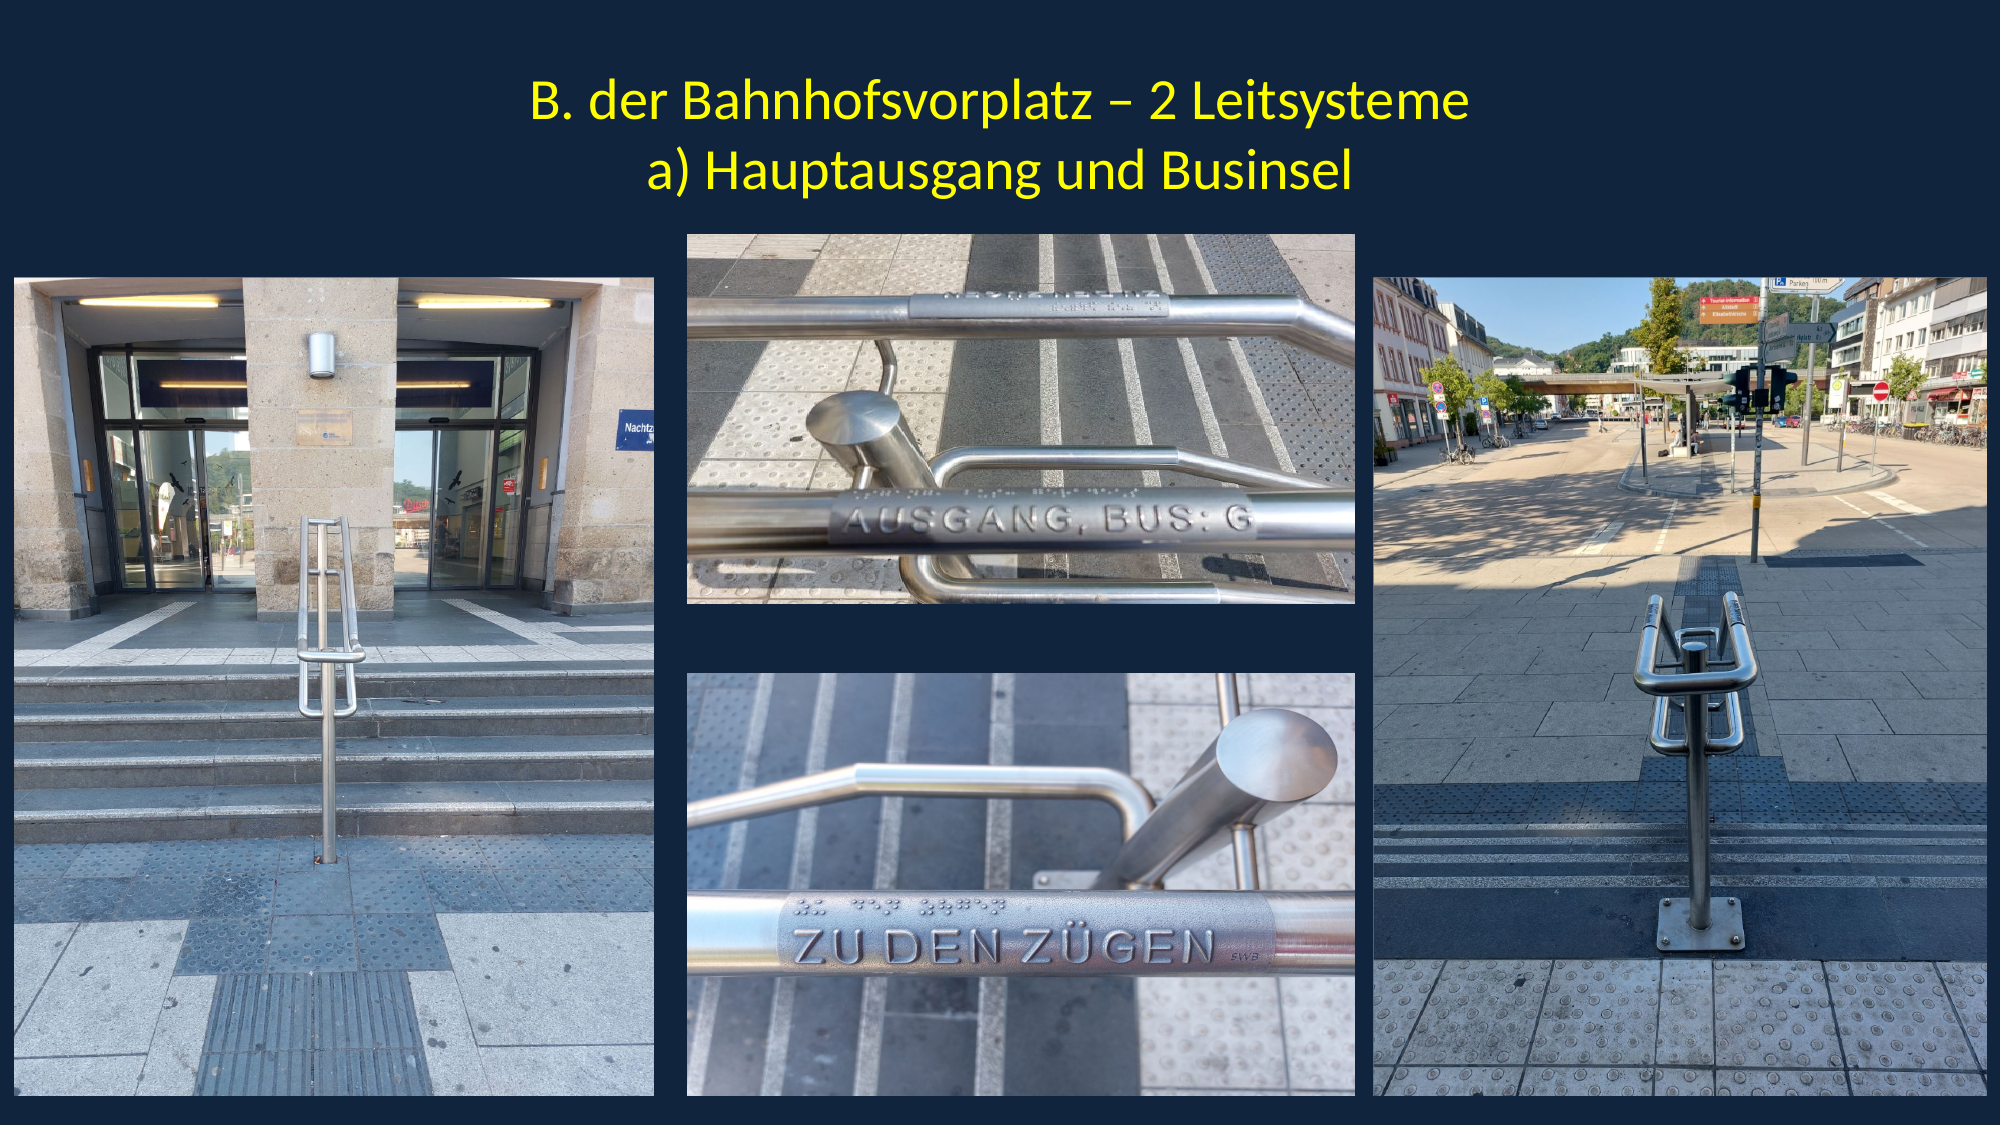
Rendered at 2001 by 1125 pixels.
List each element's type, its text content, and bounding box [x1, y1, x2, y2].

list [1270, 379, 2000, 994]
title B. der Bahnhofsvorplatz – 2 Leitsysteme a) Hauptausgang und Businsel [99, 22, 1901, 231]
slide_number 12 [1433, 1096, 1900, 1103]
picture [0, 234, 1355, 1096]
picture [1374, 278, 1987, 379]
picture [1374, 994, 1987, 1096]
